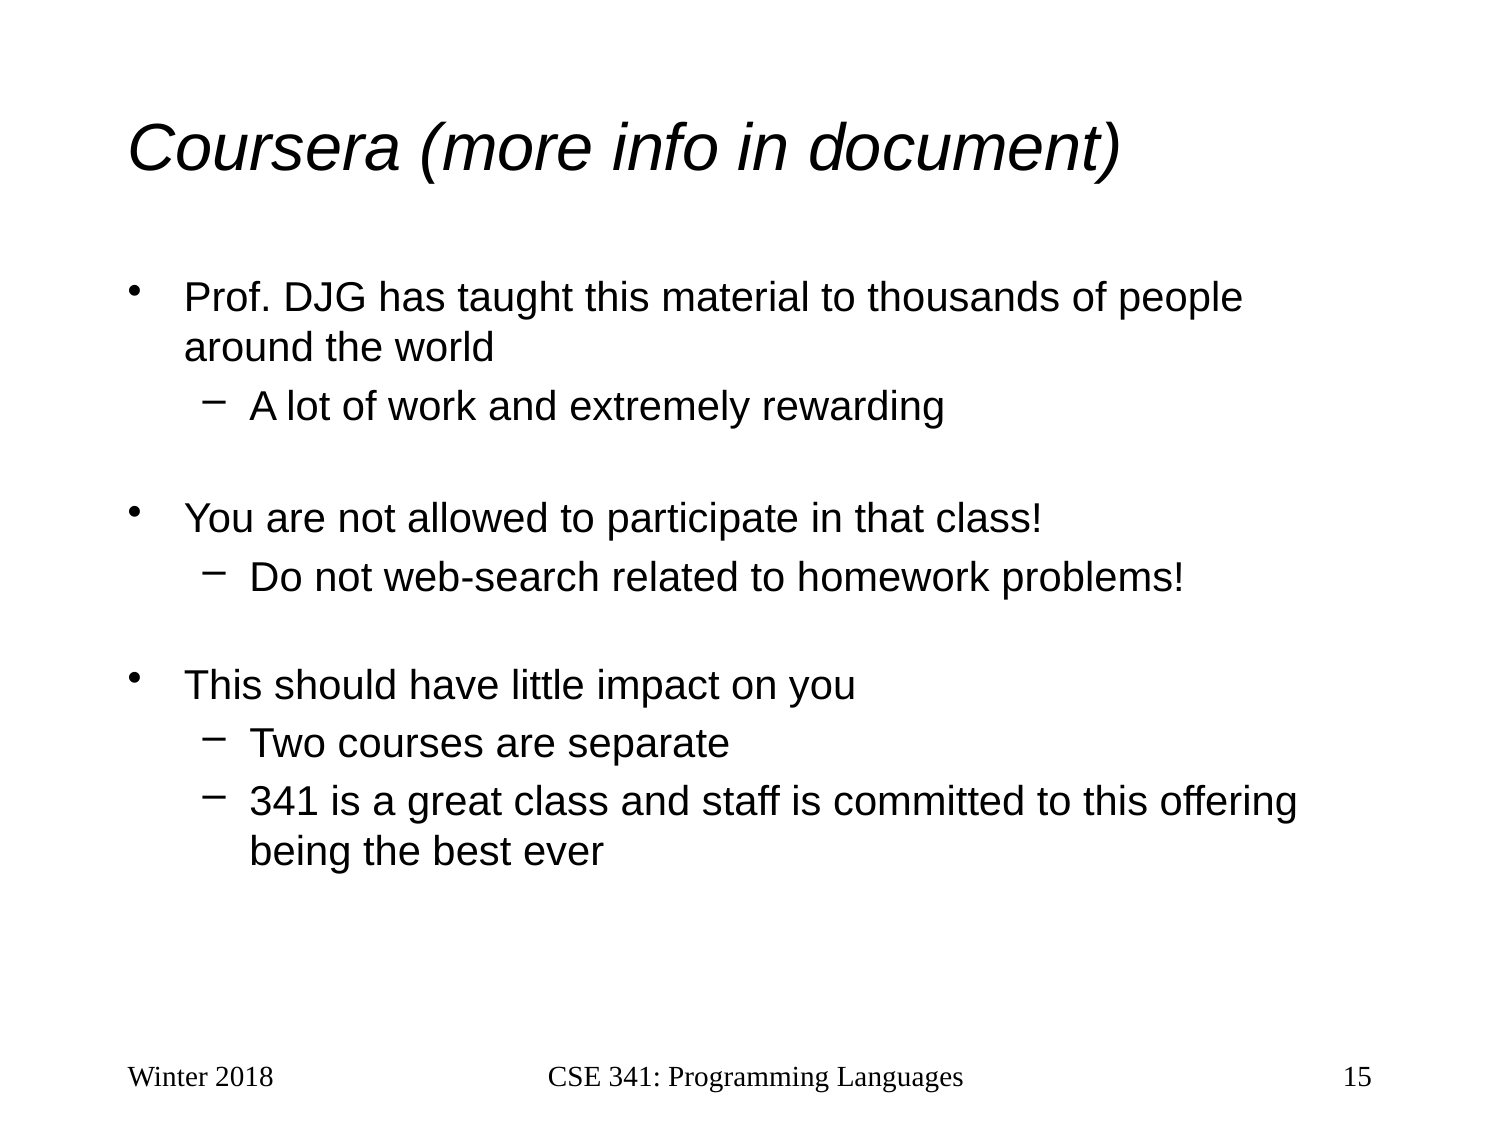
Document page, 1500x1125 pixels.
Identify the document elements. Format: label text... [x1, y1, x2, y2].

slide_number Winter 2018 [112, 1049, 426, 1125]
title Coursera (more info in document) [112, 49, 1388, 238]
footer CSE 341: Programming Languages [474, 1049, 1038, 1125]
list Prof. DJG has taught this material to thousands of people around the world A lot of work and extremely rewarding You are not allowed to participate in that class! Do not web-search related to homework problems! This should have little impact on you Two courses are separate 341 is a great class and staff is committed to this offering being the best ever [112, 262, 1388, 1001]
slide_number 15 [1074, 1049, 1388, 1125]
